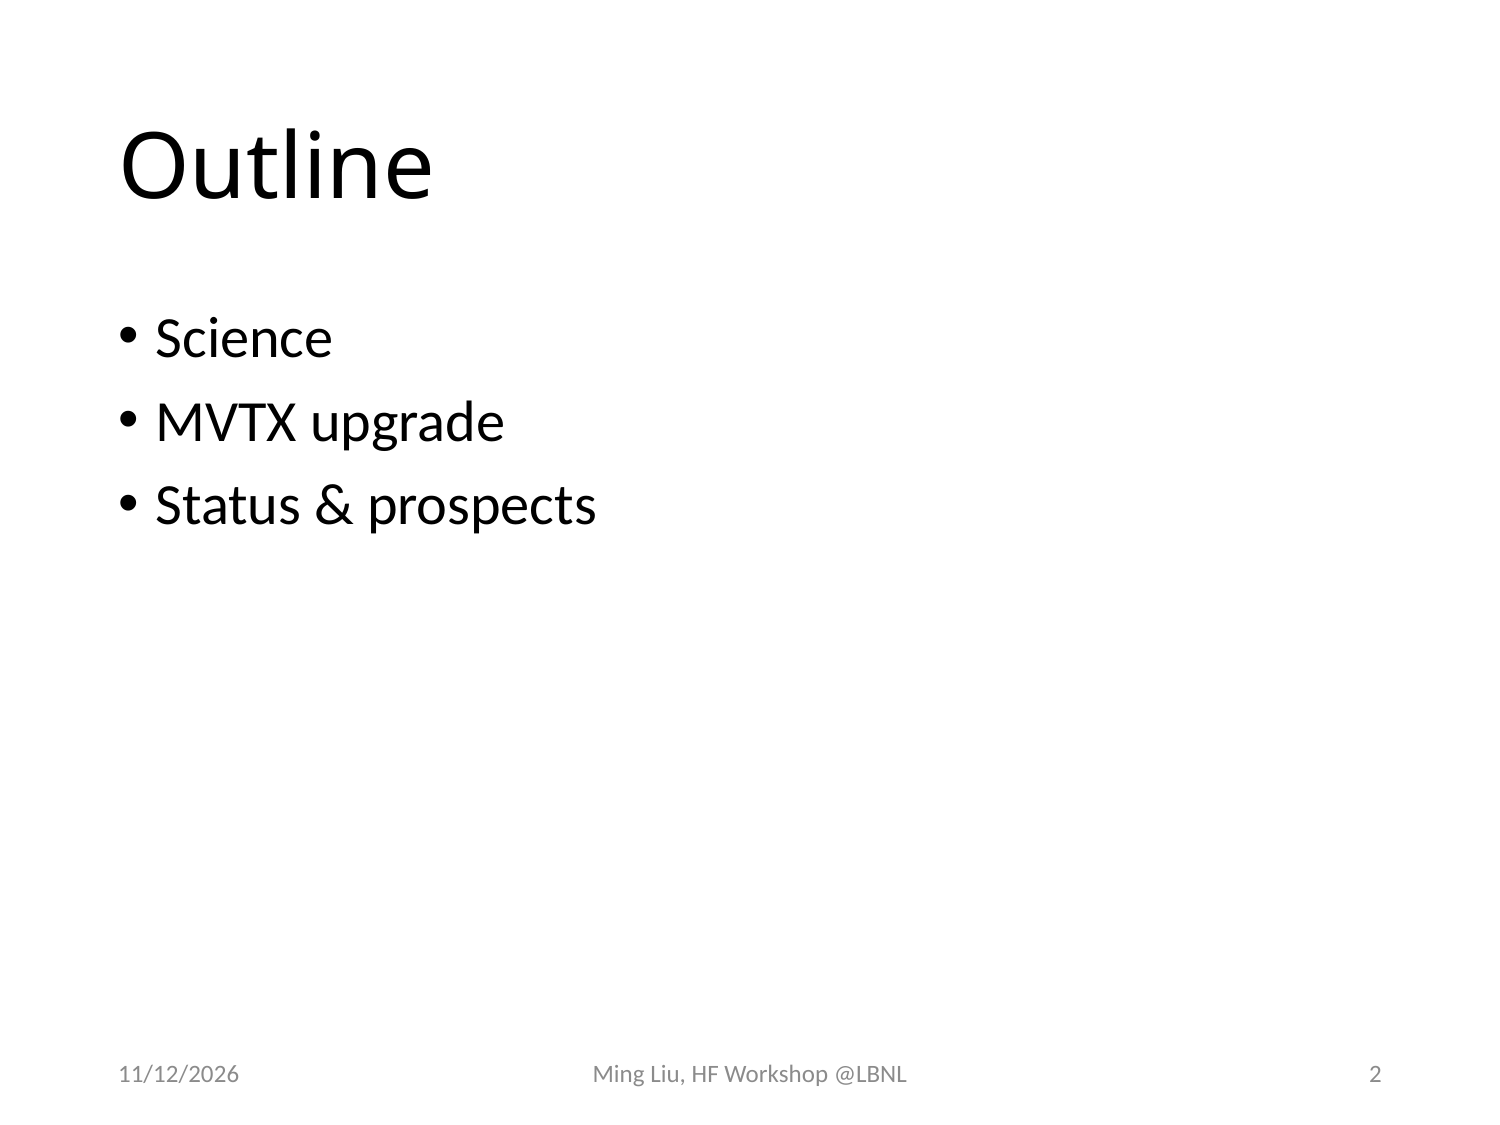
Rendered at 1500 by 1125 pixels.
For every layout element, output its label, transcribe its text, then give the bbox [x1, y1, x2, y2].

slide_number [103, 1042, 441, 1103]
list Science MVTX upgrade Status & prospects [103, 299, 1397, 1014]
slide_number 2 [1059, 1042, 1397, 1103]
title Outline [103, 59, 1397, 278]
footer Ming Liu, HF Workshop @LBNL [496, 1042, 1004, 1103]
